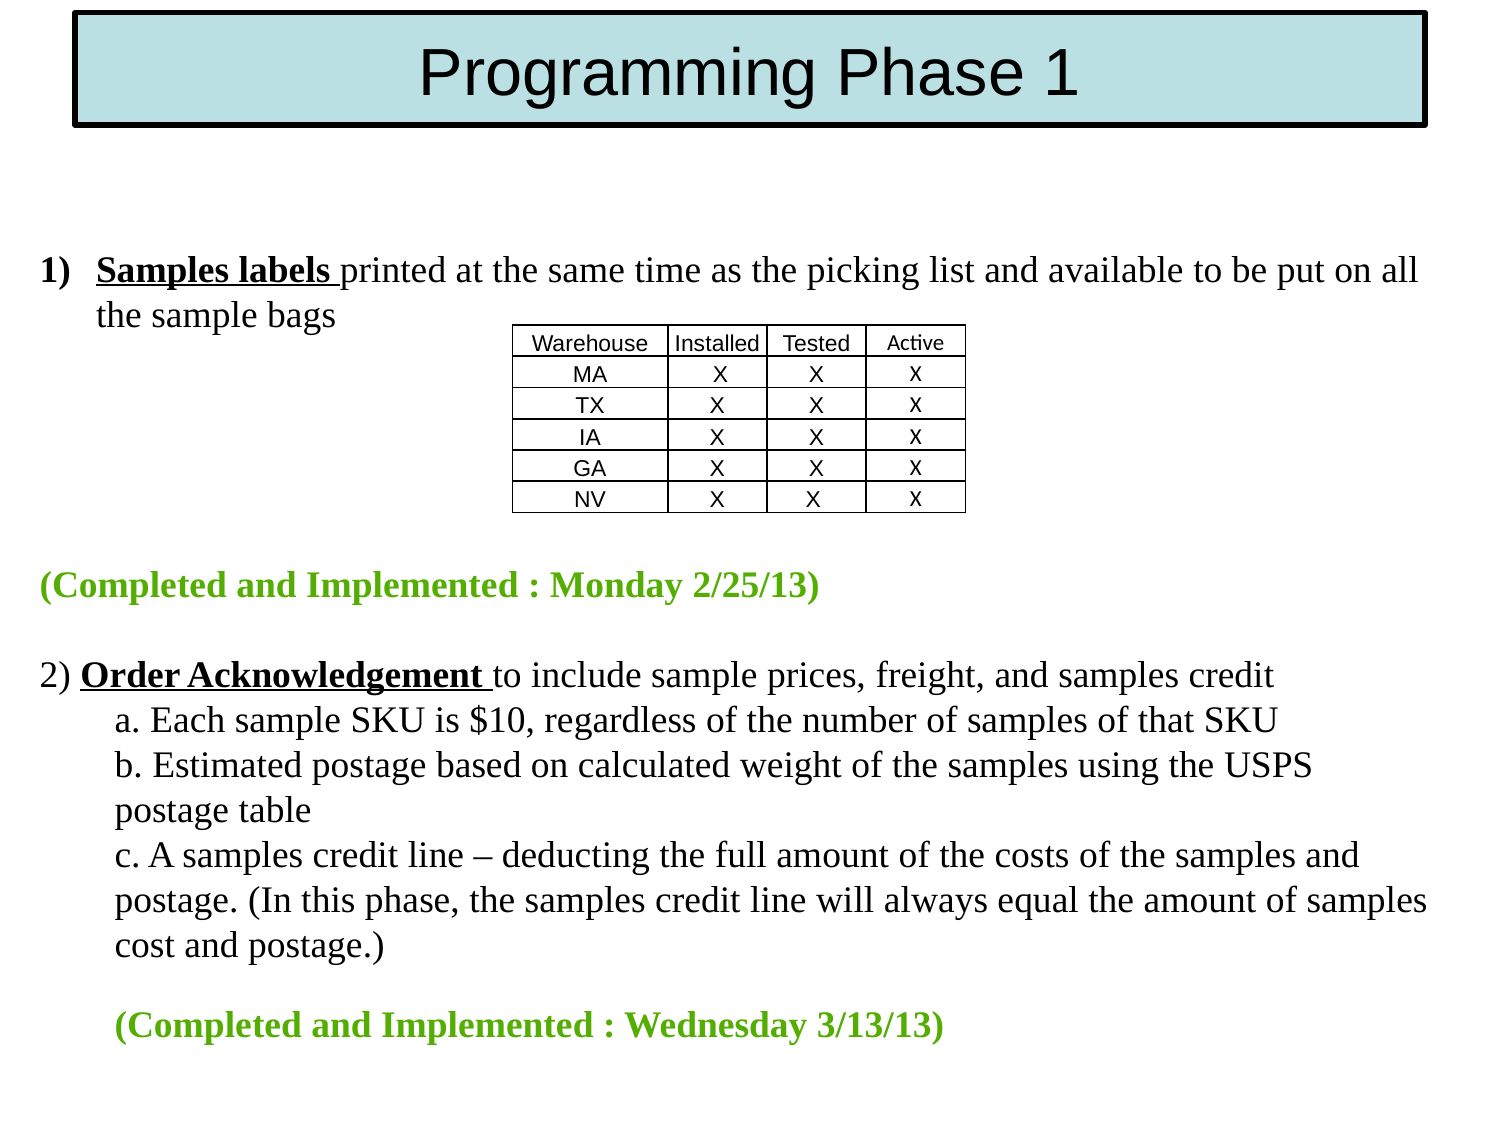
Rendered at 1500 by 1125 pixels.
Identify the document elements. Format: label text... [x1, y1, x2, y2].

table_cell IA [513, 420, 667, 449]
table_cell X [669, 357, 766, 387]
table_cell GA [513, 451, 667, 480]
table_cell TX [513, 388, 667, 418]
table_cell X [867, 451, 965, 480]
table_cell X [768, 451, 865, 480]
table_header Installed [669, 326, 766, 355]
table_cell X [768, 357, 865, 387]
table_cell X [768, 388, 865, 418]
table_cell X [669, 451, 766, 480]
table_header Active [867, 326, 965, 355]
table_cell X [768, 482, 865, 512]
table_cell NV [513, 482, 667, 512]
table_cell MA [513, 357, 667, 387]
table_cell X [669, 388, 766, 418]
table_cell X [768, 420, 865, 449]
table_cell X [867, 420, 965, 449]
table_header Tested [768, 326, 865, 355]
table_cell X [867, 482, 965, 512]
table_cell X [669, 482, 766, 512]
table_header Warehouse [513, 326, 667, 355]
table_cell X [669, 420, 766, 449]
table_cell X [867, 357, 965, 387]
title Programming Phase 1 [75, 12, 1425, 125]
text_box Samples labels printed at the same time as the picking list and available to be put on all the sample bags (Completed and Implemented : Monday 2/25/13) 2) Order Acknowledgement to include sample prices, freight, and samples credit a. Each sample SKU is $10, regardless of the number of samples of that SKU b. Estimated postage based on calculated weight of the samples using the USPS postage table c. A samples credit line – deducting the full amount of the costs of the samples and postage. (In this phase, the samples credit line will always equal the amount of samples cost and postage.) (Completed and Implemented : Wednesday 3/13/13) [24, 237, 1450, 1088]
table_cell X [867, 388, 965, 418]
